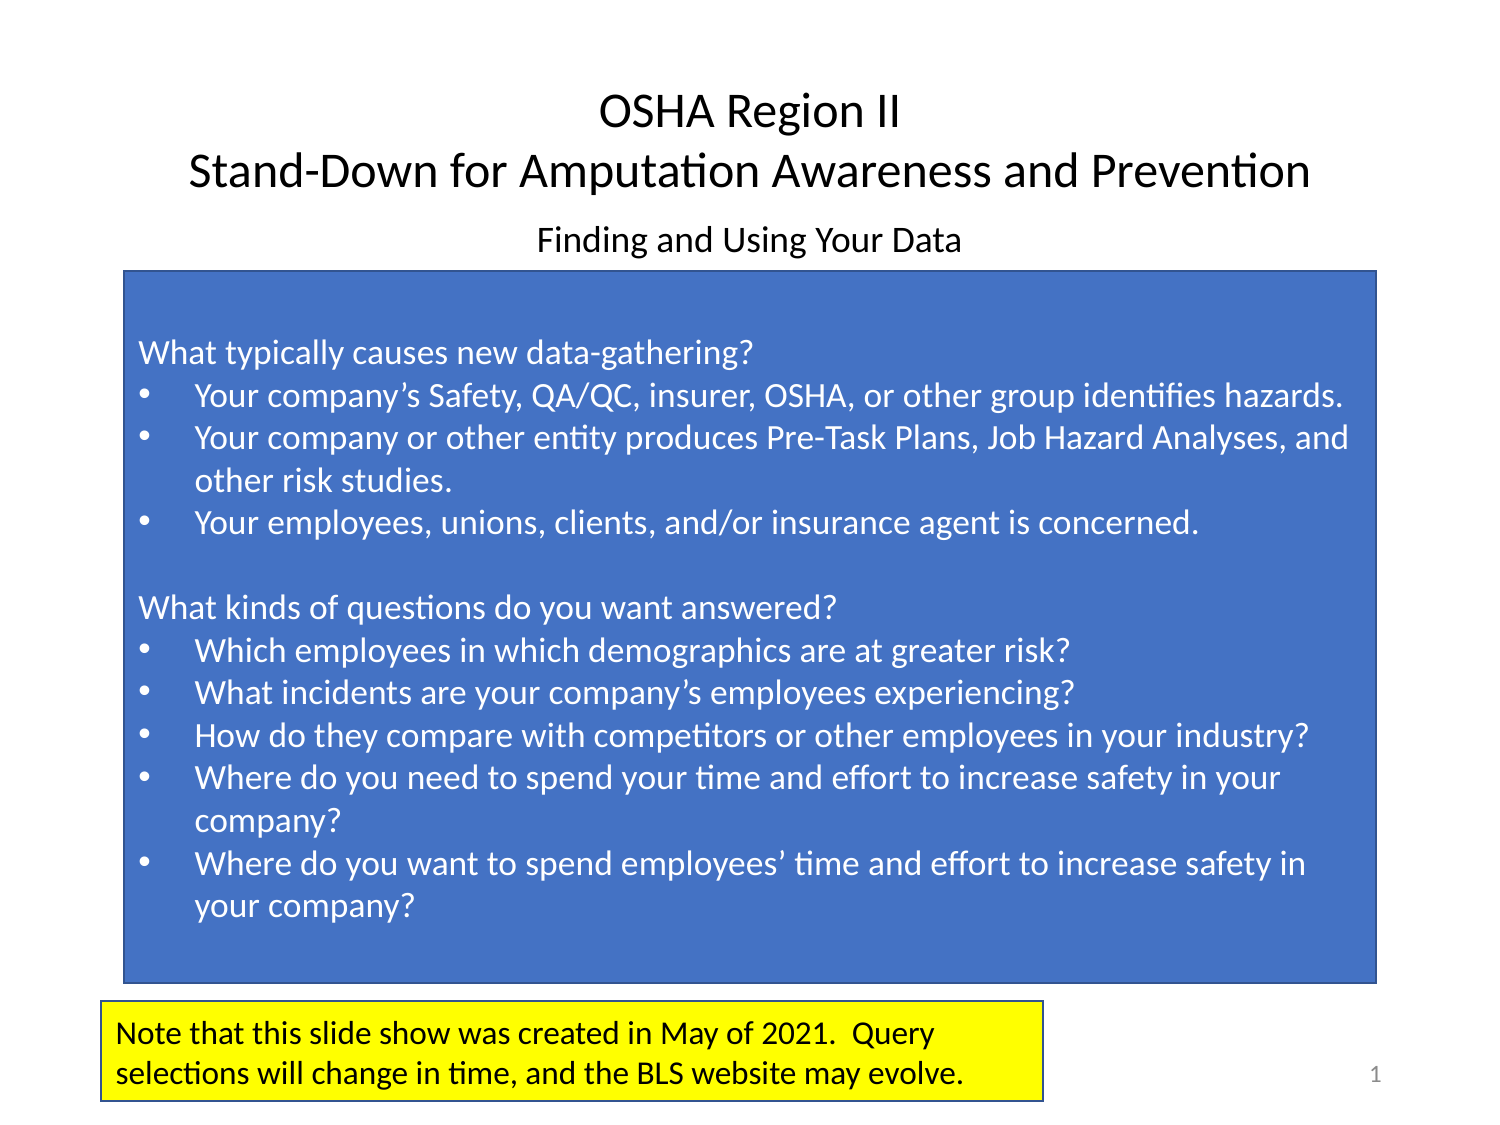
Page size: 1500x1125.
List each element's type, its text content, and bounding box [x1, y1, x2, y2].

text_box OSHA Region II Stand-Down for Amputation Awareness and Prevention [149, 69, 1351, 205]
text_box Finding and Using Your Data [522, 208, 978, 268]
text_box What typically causes new data-gathering? Your company’s Safety, QA/QC, insurer, OSHA, or other group identifies hazards. Your company or other entity produces Pre-Task Plans, Job Hazard Analyses, and other risk studies. Your employees, unions, clients, and/or insurance agent is concerned. What kinds of questions do you want answered? Which employees in which demographics are at greater risk? What incidents are your company’s employees experiencing? How do they compare with competitors or other employees in your industry? Where do you need to spend your time and effort to increase safety in your company? Where do you want to spend employees’ time and effort to increase safety in your company? [123, 270, 1377, 984]
text_box Note that this slide show was created in May of 2021. Query selections will change in time, and the BLS website may evolve. [100, 1000, 1044, 1102]
slide_number 1 [1059, 1042, 1397, 1103]
